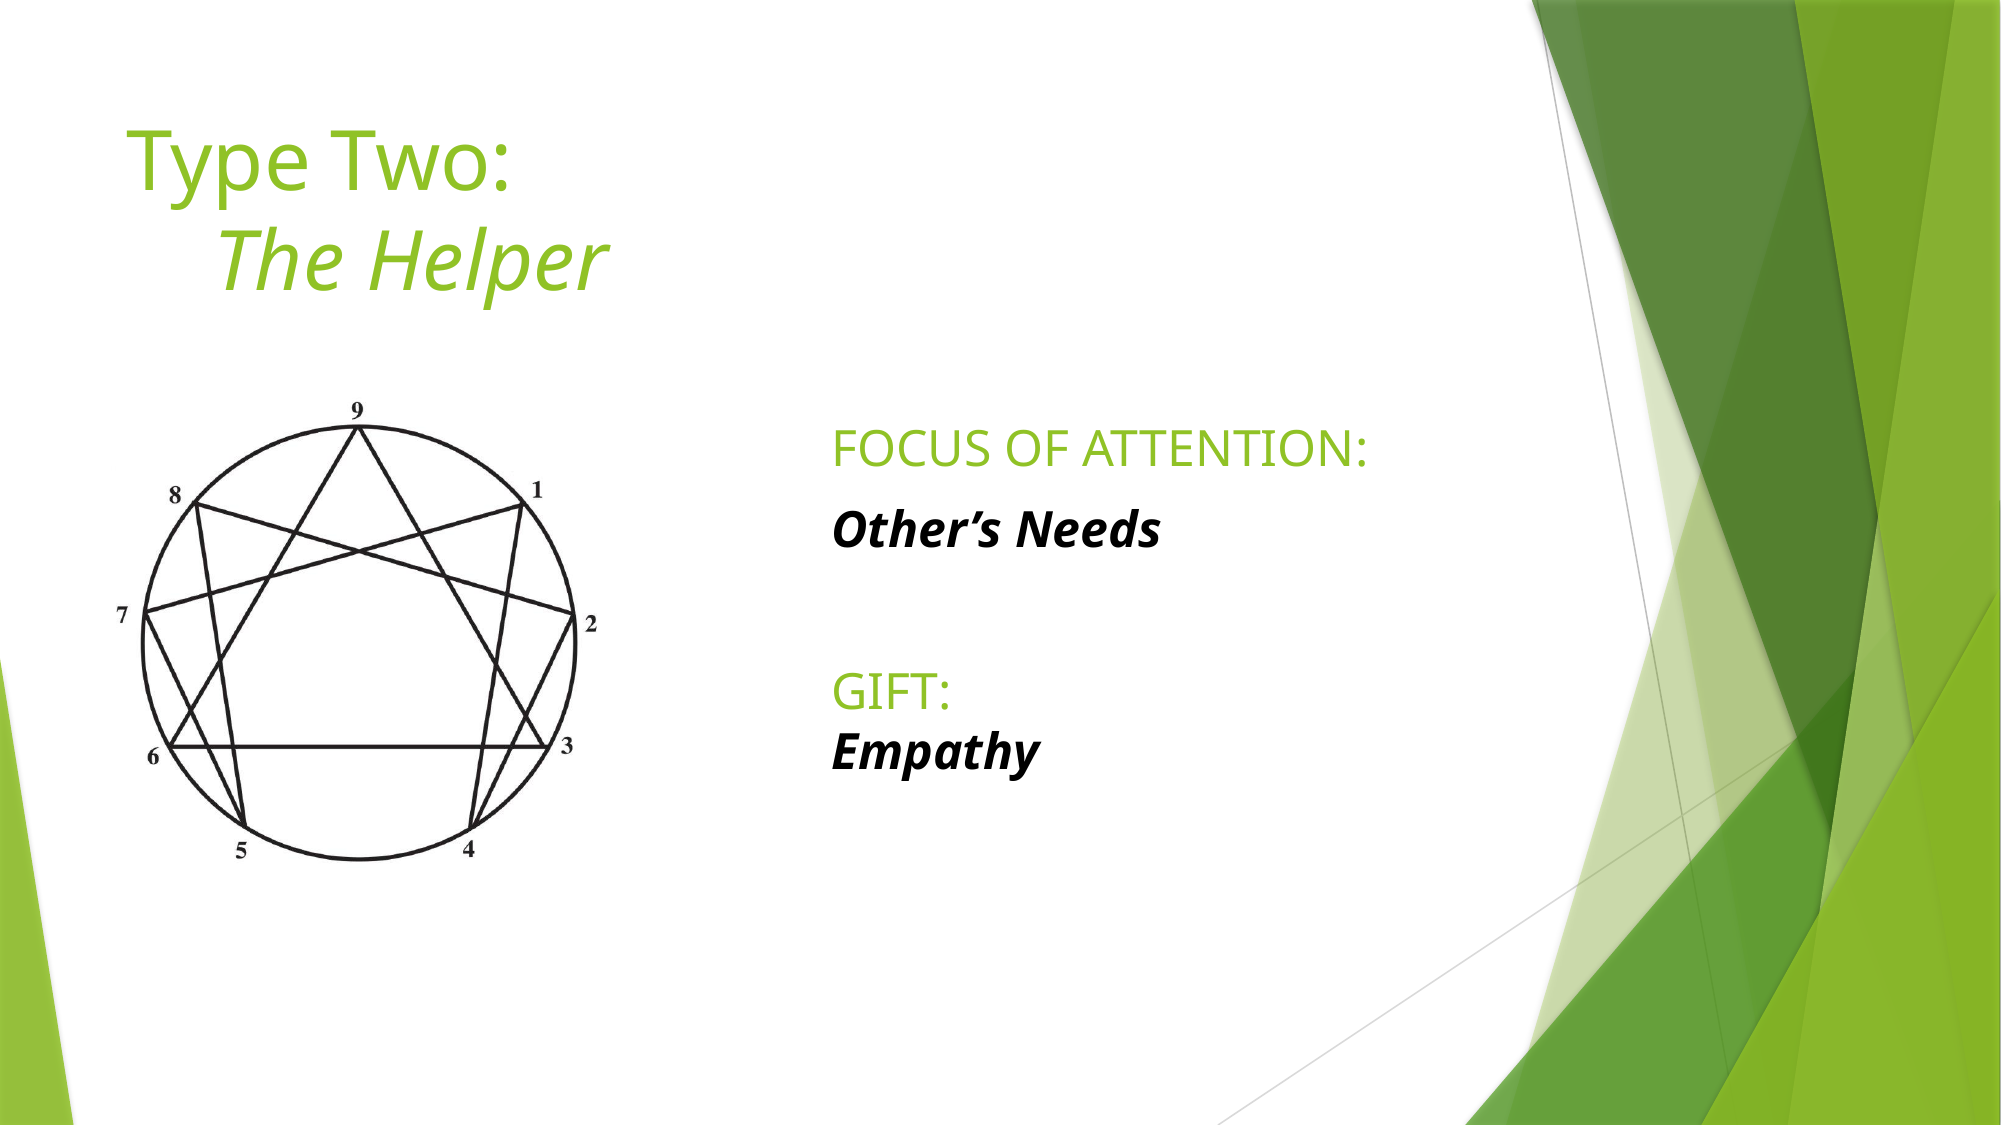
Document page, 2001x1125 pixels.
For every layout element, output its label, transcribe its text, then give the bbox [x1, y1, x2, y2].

picture [110, 396, 603, 869]
title Type Two: The Helper [111, 99, 1522, 317]
list FOCUS OF ATTENTION: Other’s Needs GIFT: Empathy [816, 409, 1493, 868]
